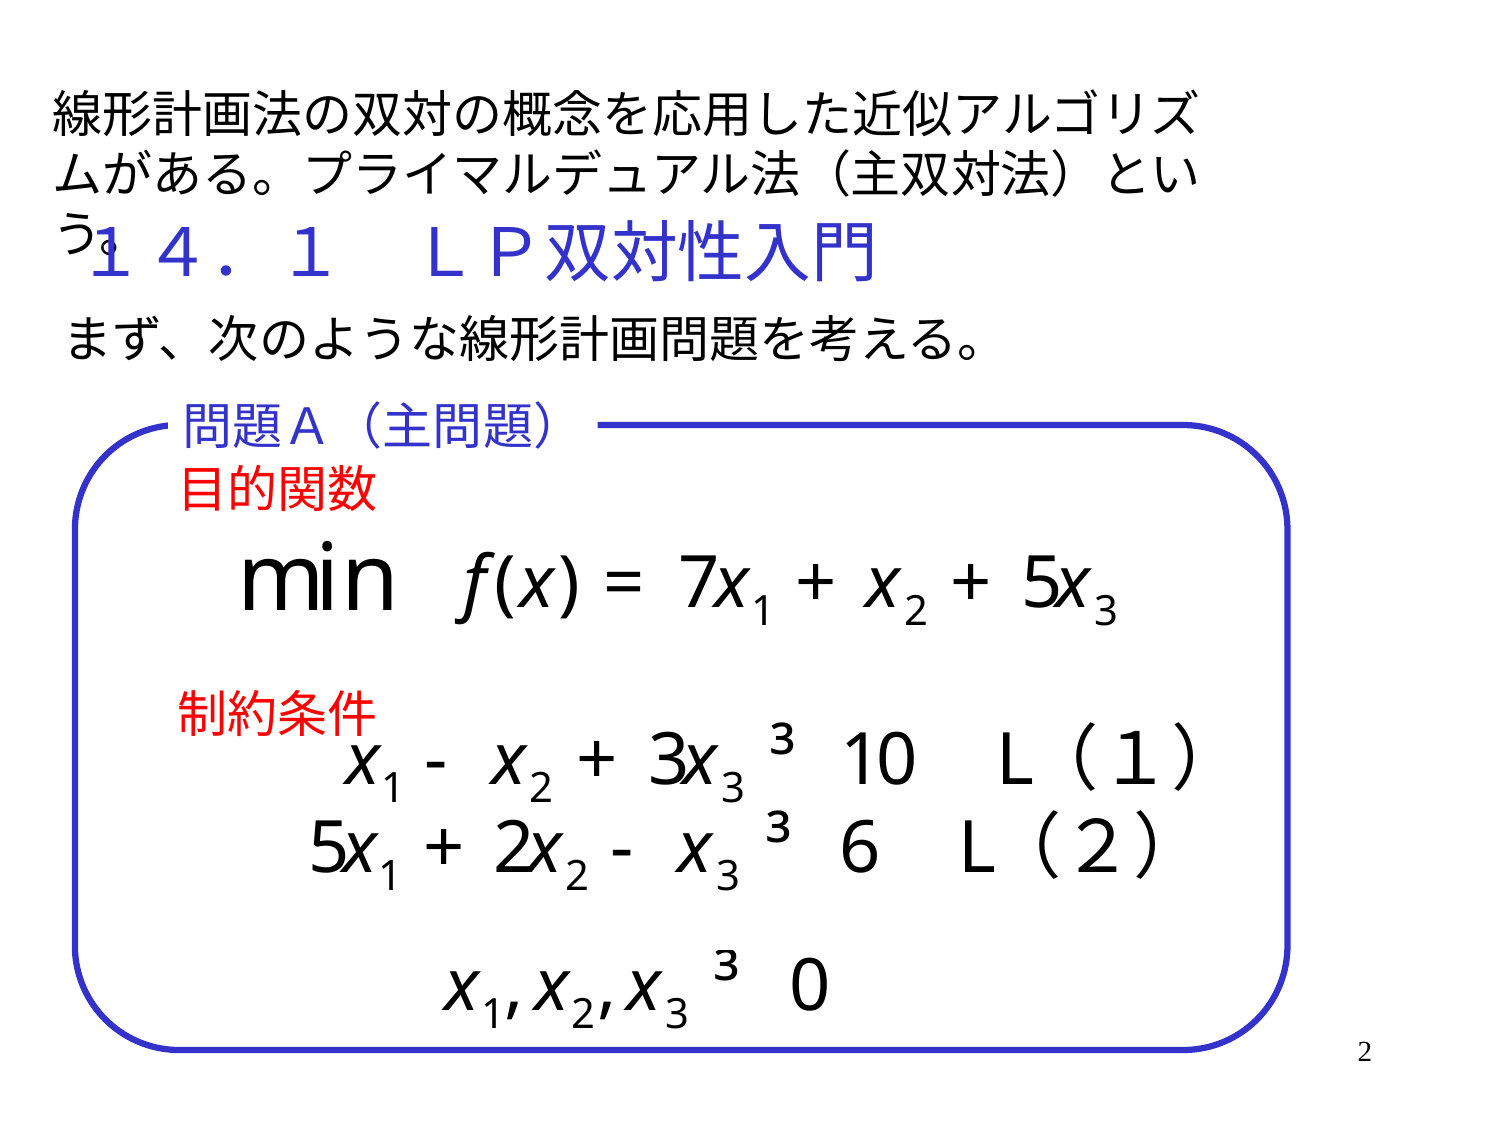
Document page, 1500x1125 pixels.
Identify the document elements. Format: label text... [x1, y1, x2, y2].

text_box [299, 799, 1167, 927]
text_box [74, 424, 1288, 1051]
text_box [224, 524, 413, 627]
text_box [337, 712, 1205, 840]
text_box 制約条件 [162, 674, 393, 750]
text_box 線形計画法の双対の概念を応用した近似アルゴリズムがある。プライマルデュアル法（主双対法）という。 [37, 74, 1263, 270]
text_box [449, 540, 1131, 638]
text_box まず、次のような線形計画問題を考える。 [47, 299, 1023, 375]
text_box 問題Ａ（主問題） [168, 387, 598, 463]
slide_number 2 [1074, 1024, 1388, 1101]
text_box 目的関数 [162, 449, 393, 525]
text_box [437, 949, 835, 1041]
title １４．１ ＬＰ双対性入門 [62, 199, 1176, 301]
